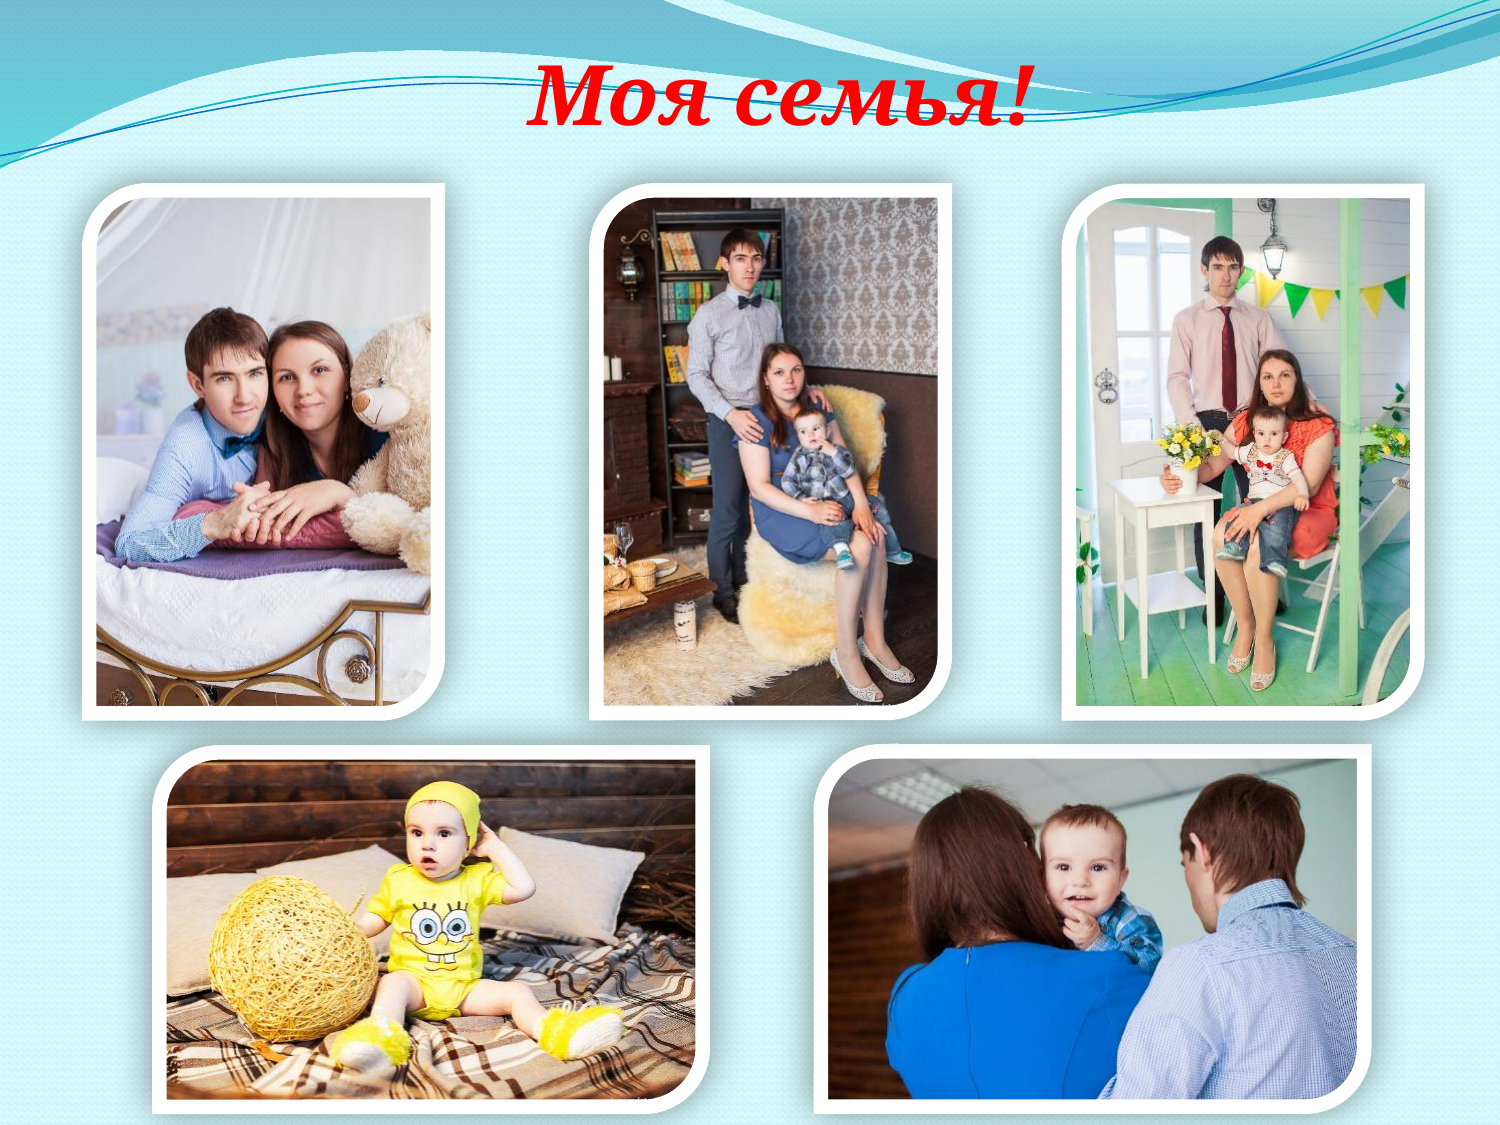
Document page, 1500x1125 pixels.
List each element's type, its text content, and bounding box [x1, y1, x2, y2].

picture [88, 190, 439, 714]
picture [1068, 190, 1418, 714]
picture [596, 190, 946, 714]
picture [820, 751, 1365, 1107]
picture [159, 752, 703, 1108]
text_box Моя семья! [513, 34, 1052, 150]
